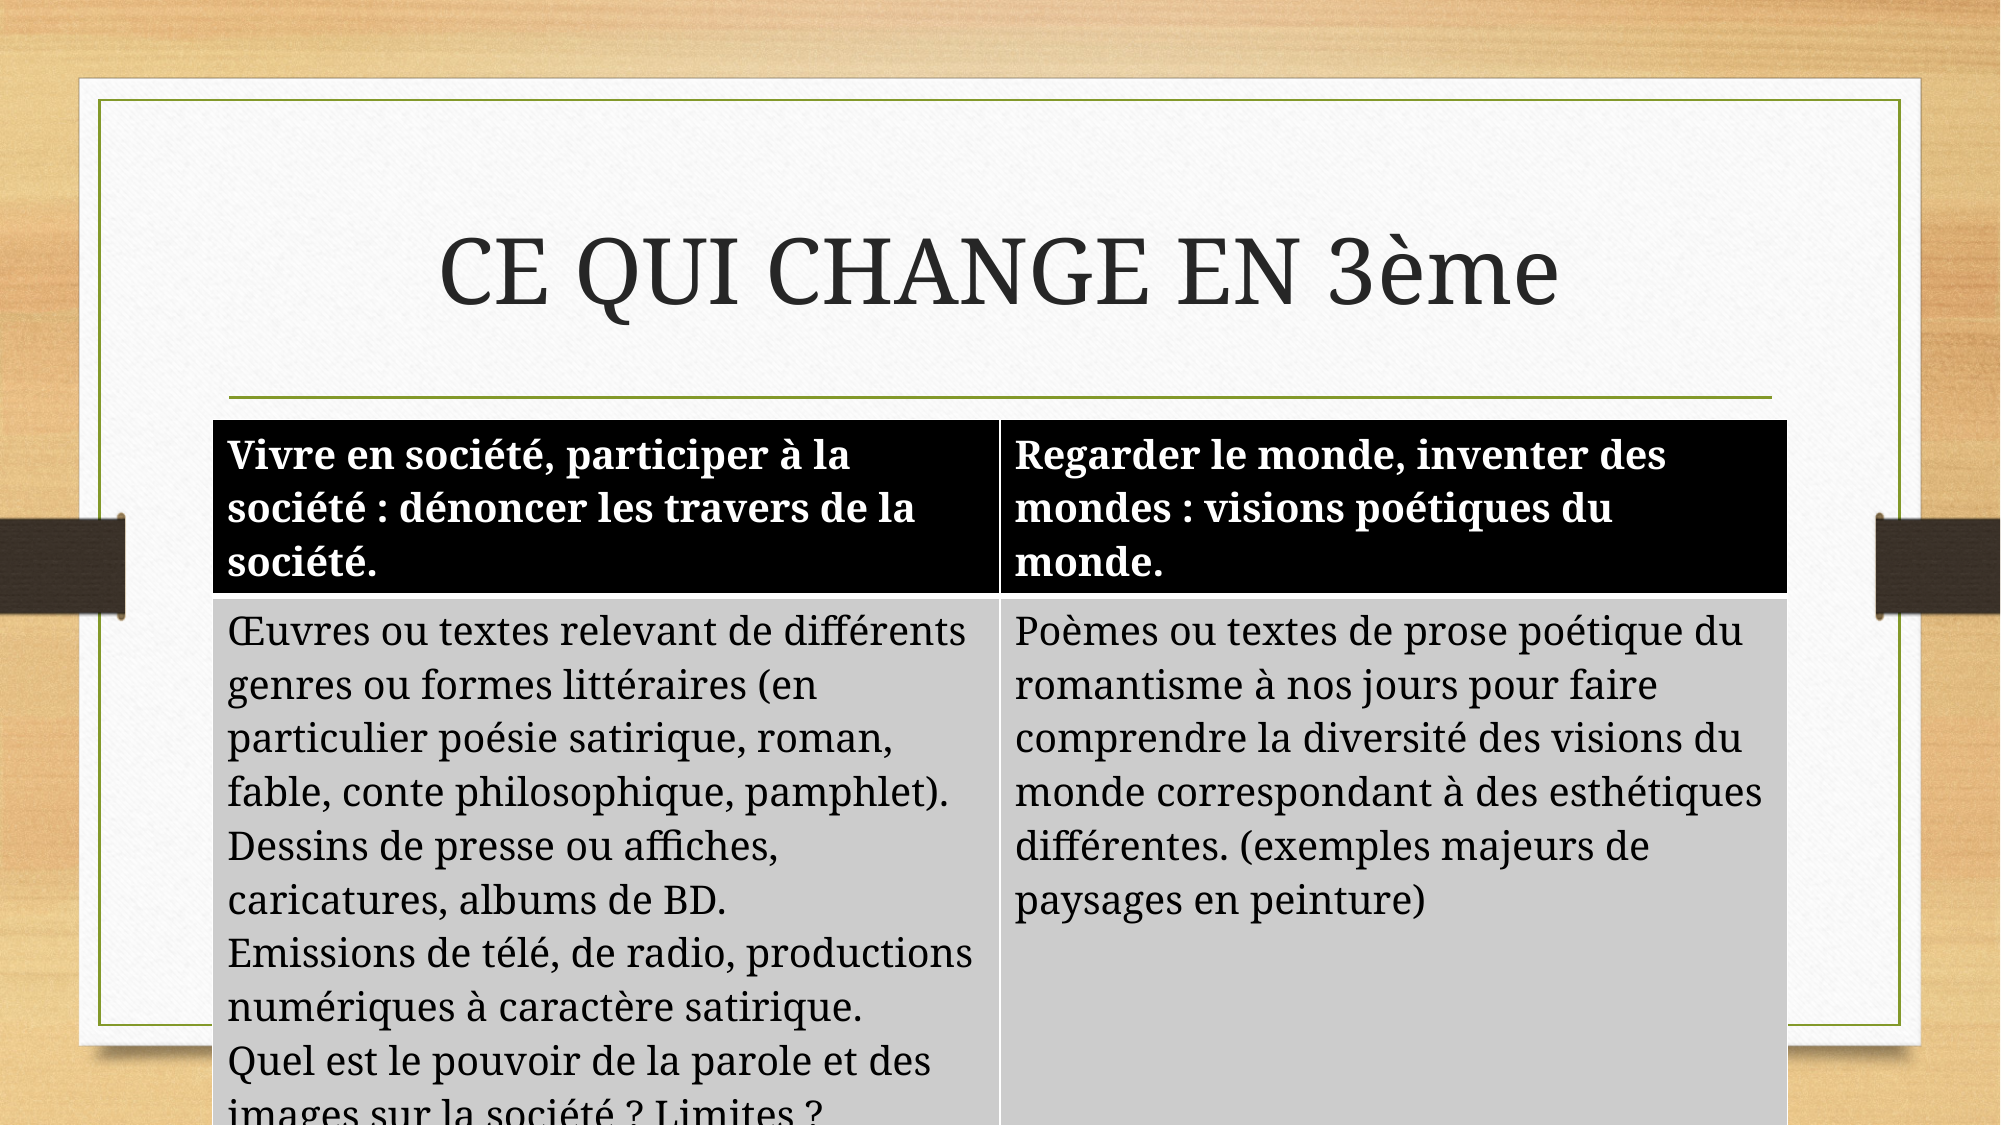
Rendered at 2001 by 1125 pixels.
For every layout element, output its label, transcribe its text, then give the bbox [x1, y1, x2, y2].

picture [0, 0, 2001, 1125]
table_header Vivre en société, participer à la société : dénoncer les travers de la société. [213, 420, 999, 593]
table_cell Poèmes ou textes de prose poétique du romantisme à nos jours pour faire comprendre la diversité des visions du monde correspondant à des esthétiques différentes. (exemples majeurs de paysages en peinture) [1001, 599, 1787, 1125]
table_cell Œuvres ou textes relevant de différents genres ou formes littéraires (en particulier poésie satirique, roman, fable, conte philosophique, pamphlet). Dessins de presse ou affiches, caricatures, albums de BD. Emissions de télé, de radio, productions numériques à caractère satirique. Quel est le pouvoir de la parole et des images sur la société ? Limites ? [213, 599, 999, 1125]
title CE QUI CHANGE EN 3ème [212, 161, 1788, 375]
table_header Regarder le monde, inventer des mondes : visions poétiques du monde. [1001, 420, 1787, 593]
